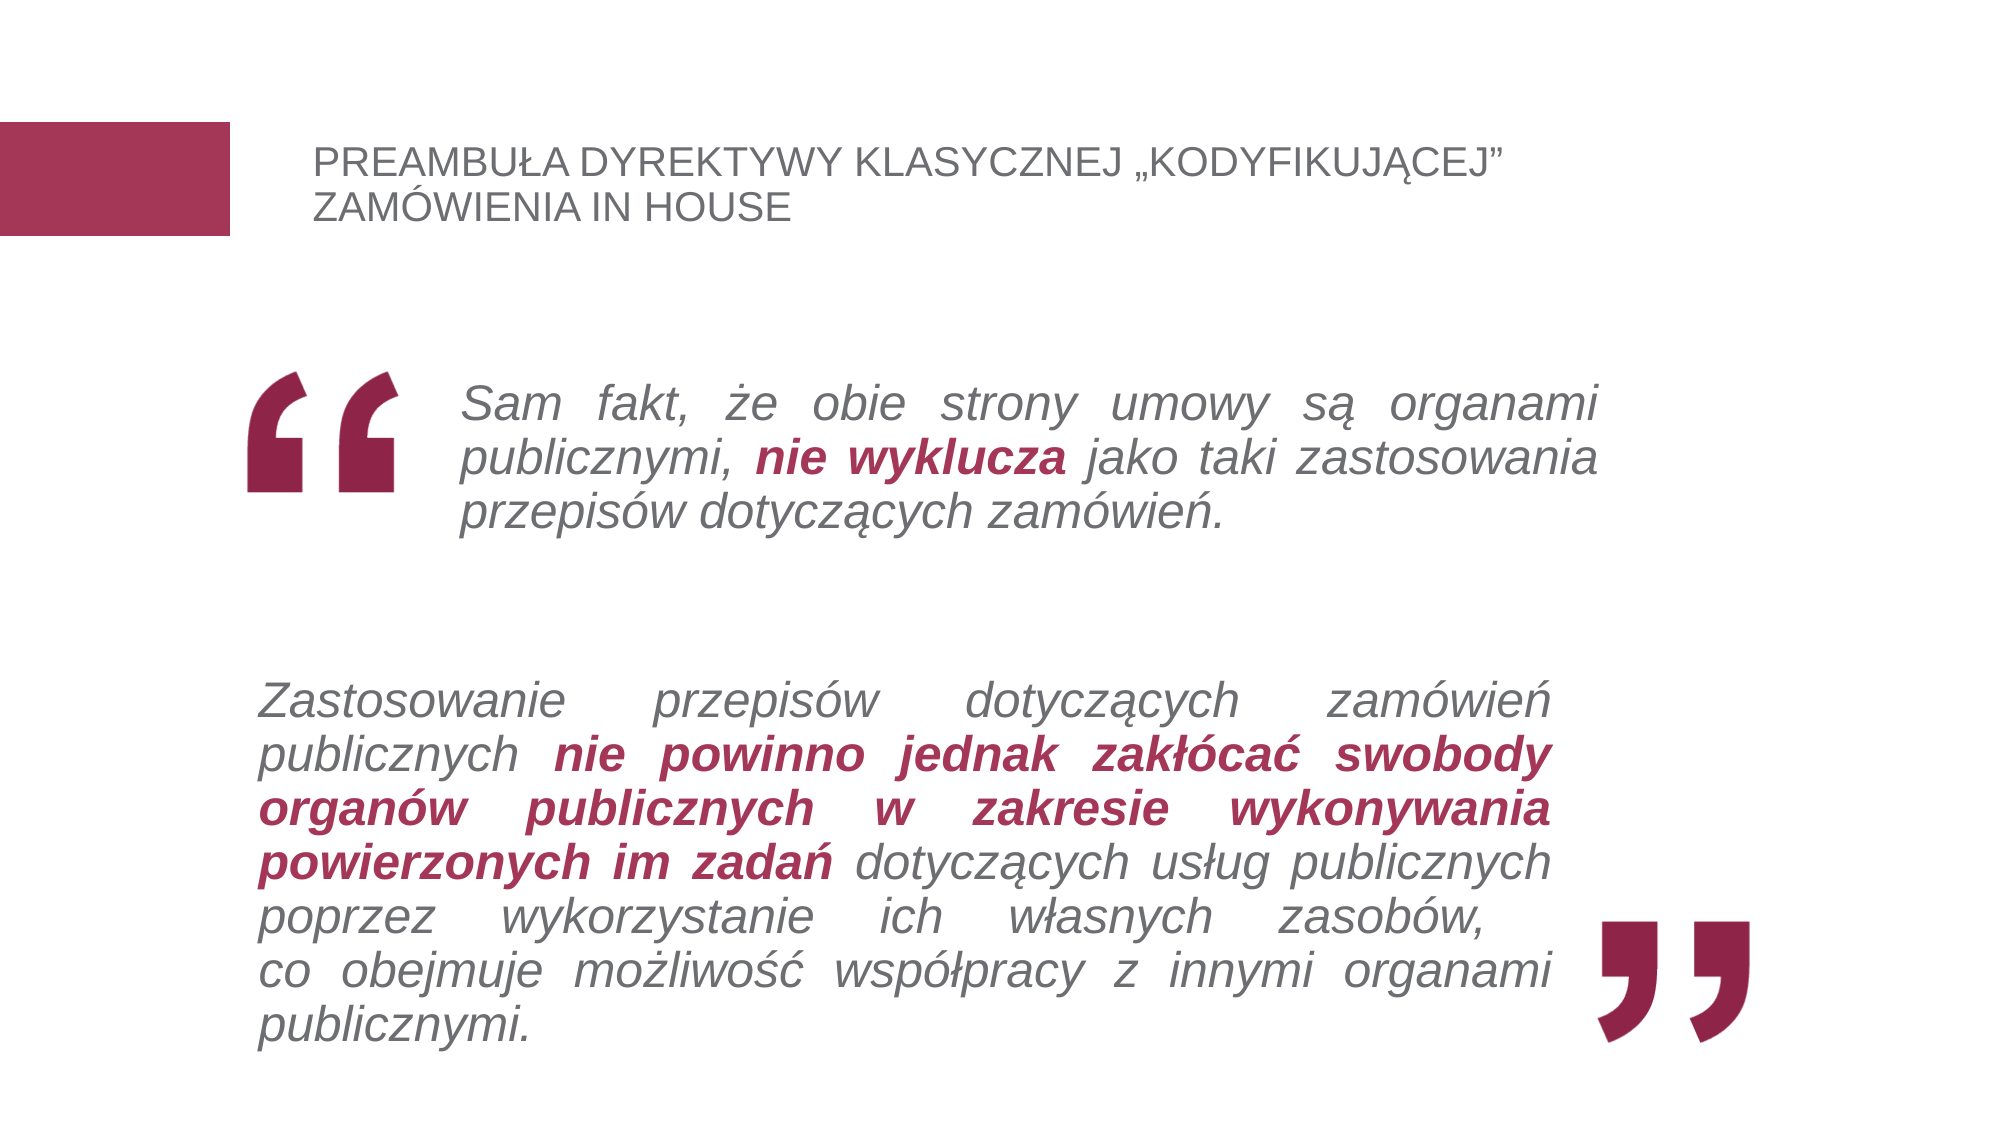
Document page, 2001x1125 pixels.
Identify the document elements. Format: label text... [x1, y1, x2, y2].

picture [0, 122, 230, 236]
text_box Zastosowanie przepisów dotyczących zamówień publicznych nie powinno jednak zakłócać swobody organów publicznych w zakresie wykonywania powierzonych im zadań dotyczących usług publicznych poprzez wykorzystanie ich własnych zasobów, co obejmuje możliwość współpracy z innymi organami publicznymi. [243, 666, 1567, 1059]
list Preambuła dyrektywy klasycznej „kodyfikującej” zamówienia in house [297, 133, 1746, 238]
list Sam fakt, że obie strony umowy są organami publicznymi, nie wyklucza jako taki zastosowania przepisów dotyczących zamówień. [445, 369, 1614, 584]
picture [232, 348, 417, 516]
picture [1584, 903, 1759, 1055]
